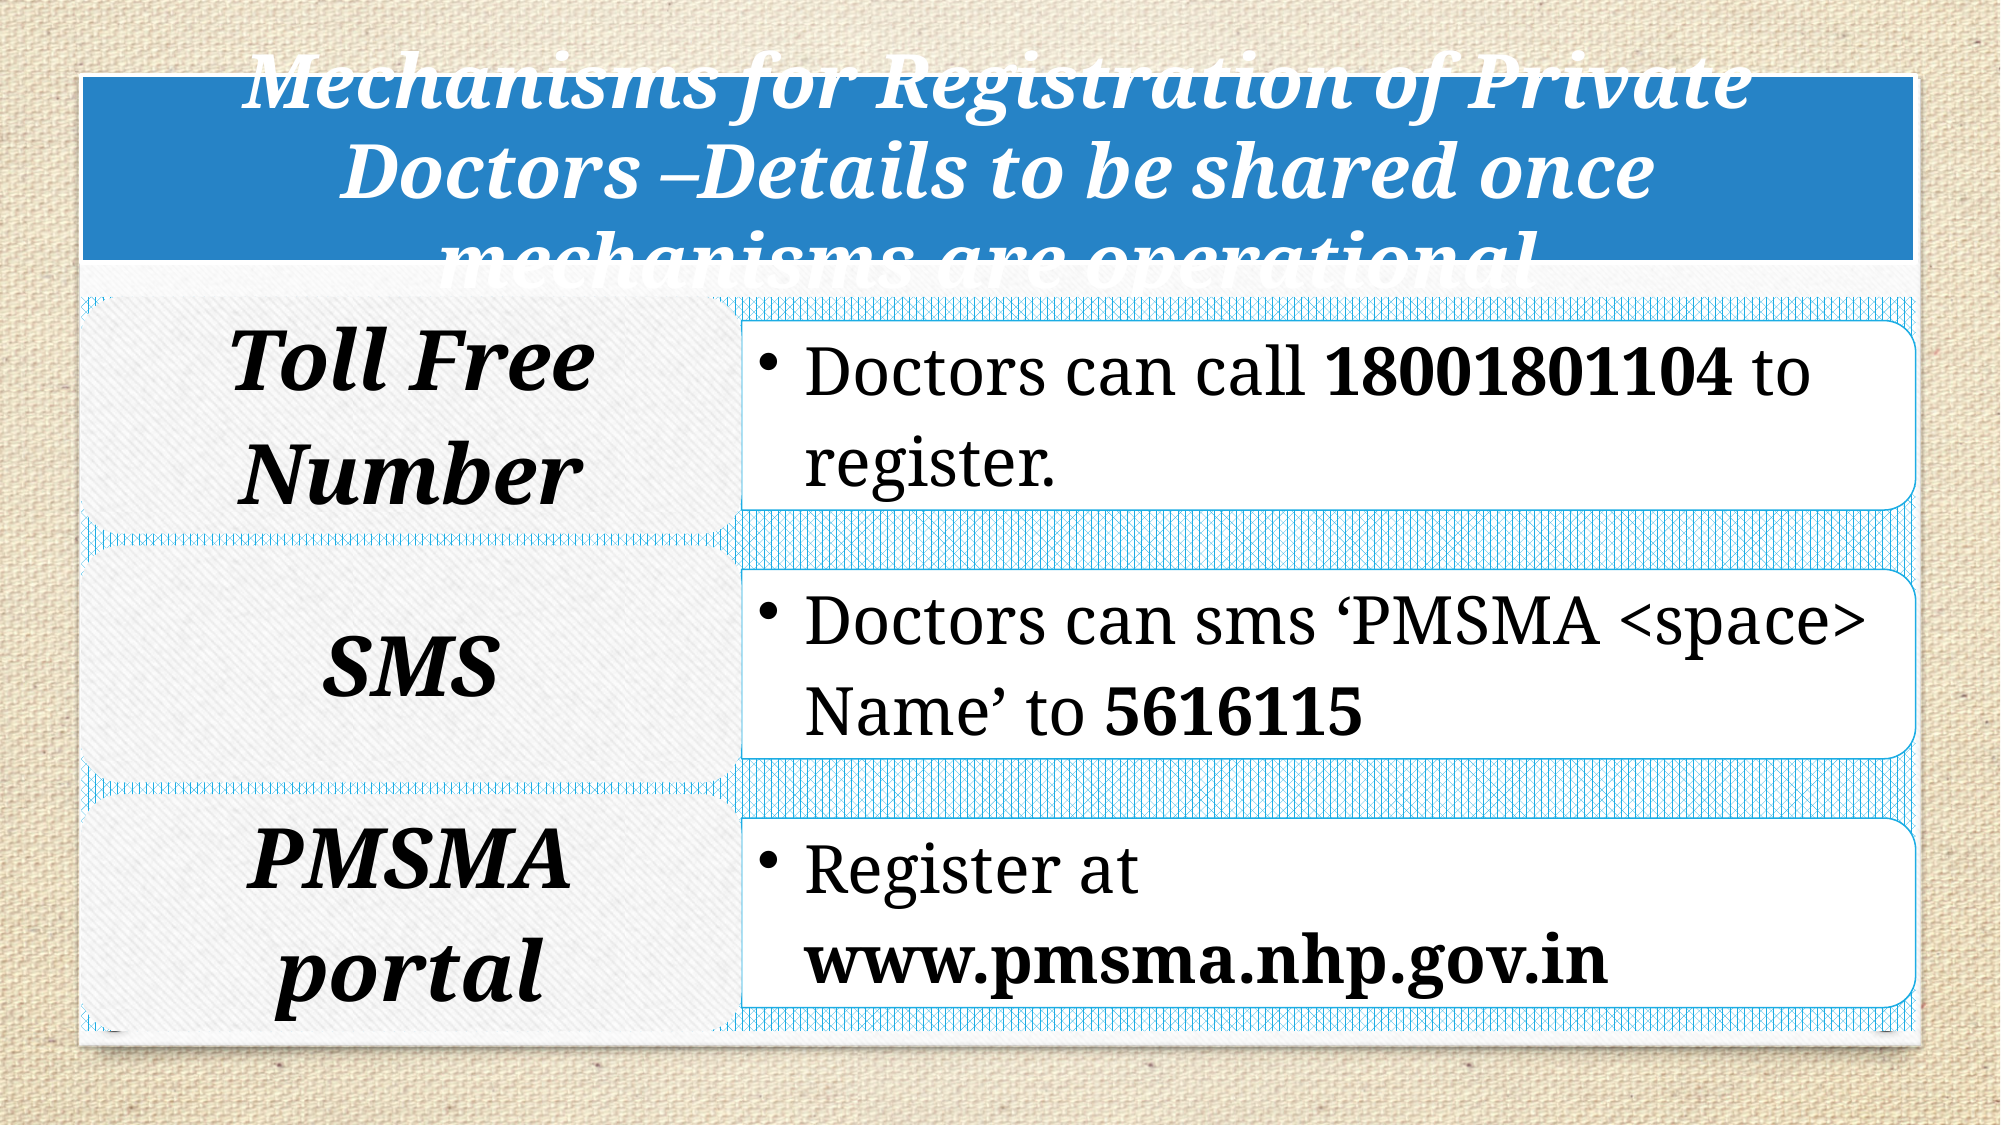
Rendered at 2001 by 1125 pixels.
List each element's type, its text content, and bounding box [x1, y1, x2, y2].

picture [0, 0, 2001, 1125]
title Mechanisms for Registration of Private Doctors –Details to be shared once mechanisms are operational [79, 73, 1918, 265]
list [80, 296, 1916, 1032]
